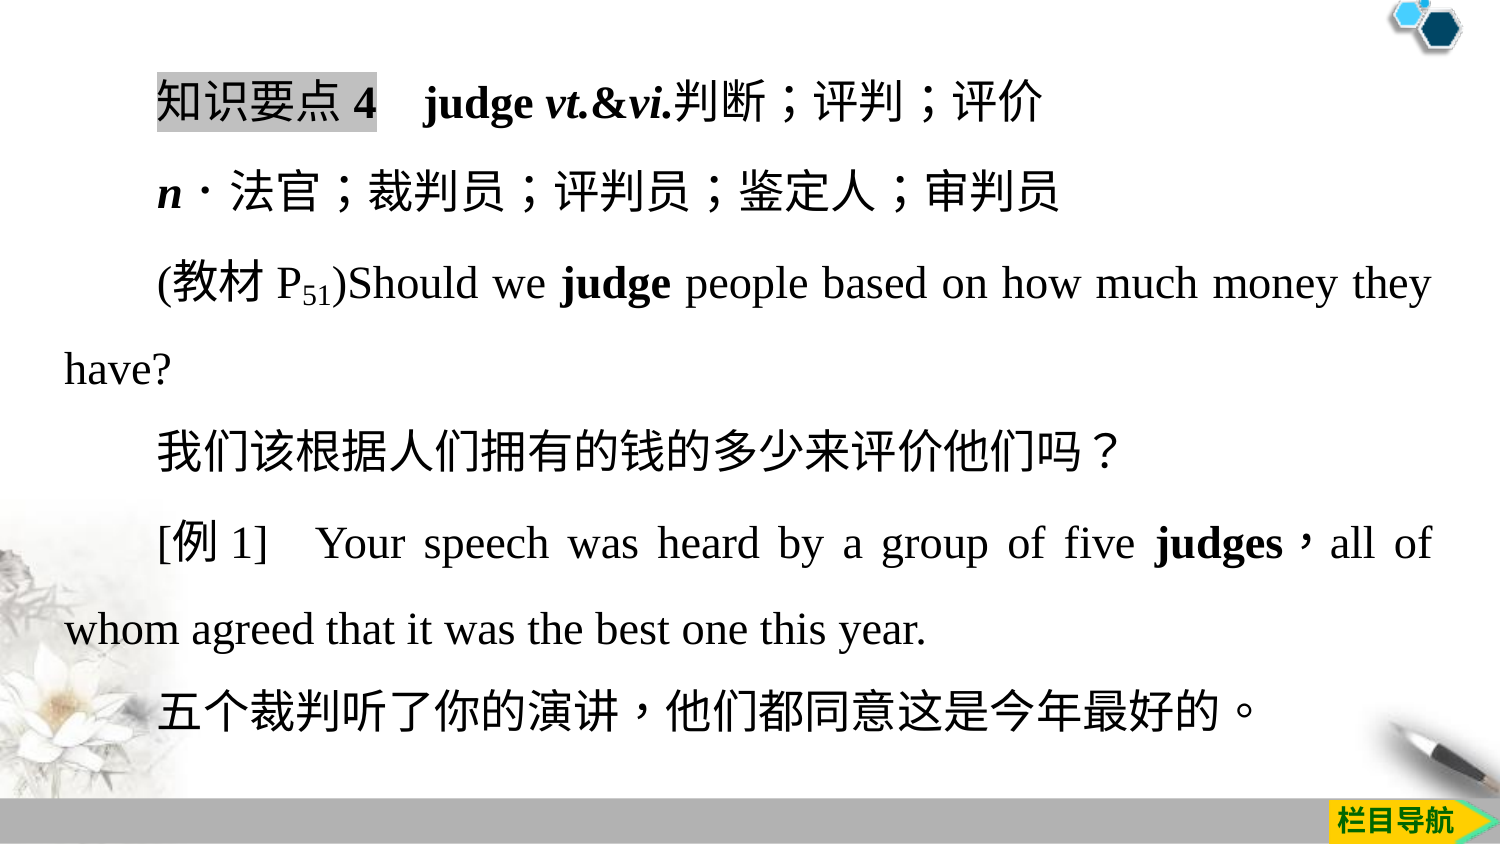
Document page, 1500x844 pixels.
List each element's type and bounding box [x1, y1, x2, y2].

picture [0, 0, 1500, 798]
picture [1329, 800, 1500, 844]
text_box [64, 71, 1436, 772]
